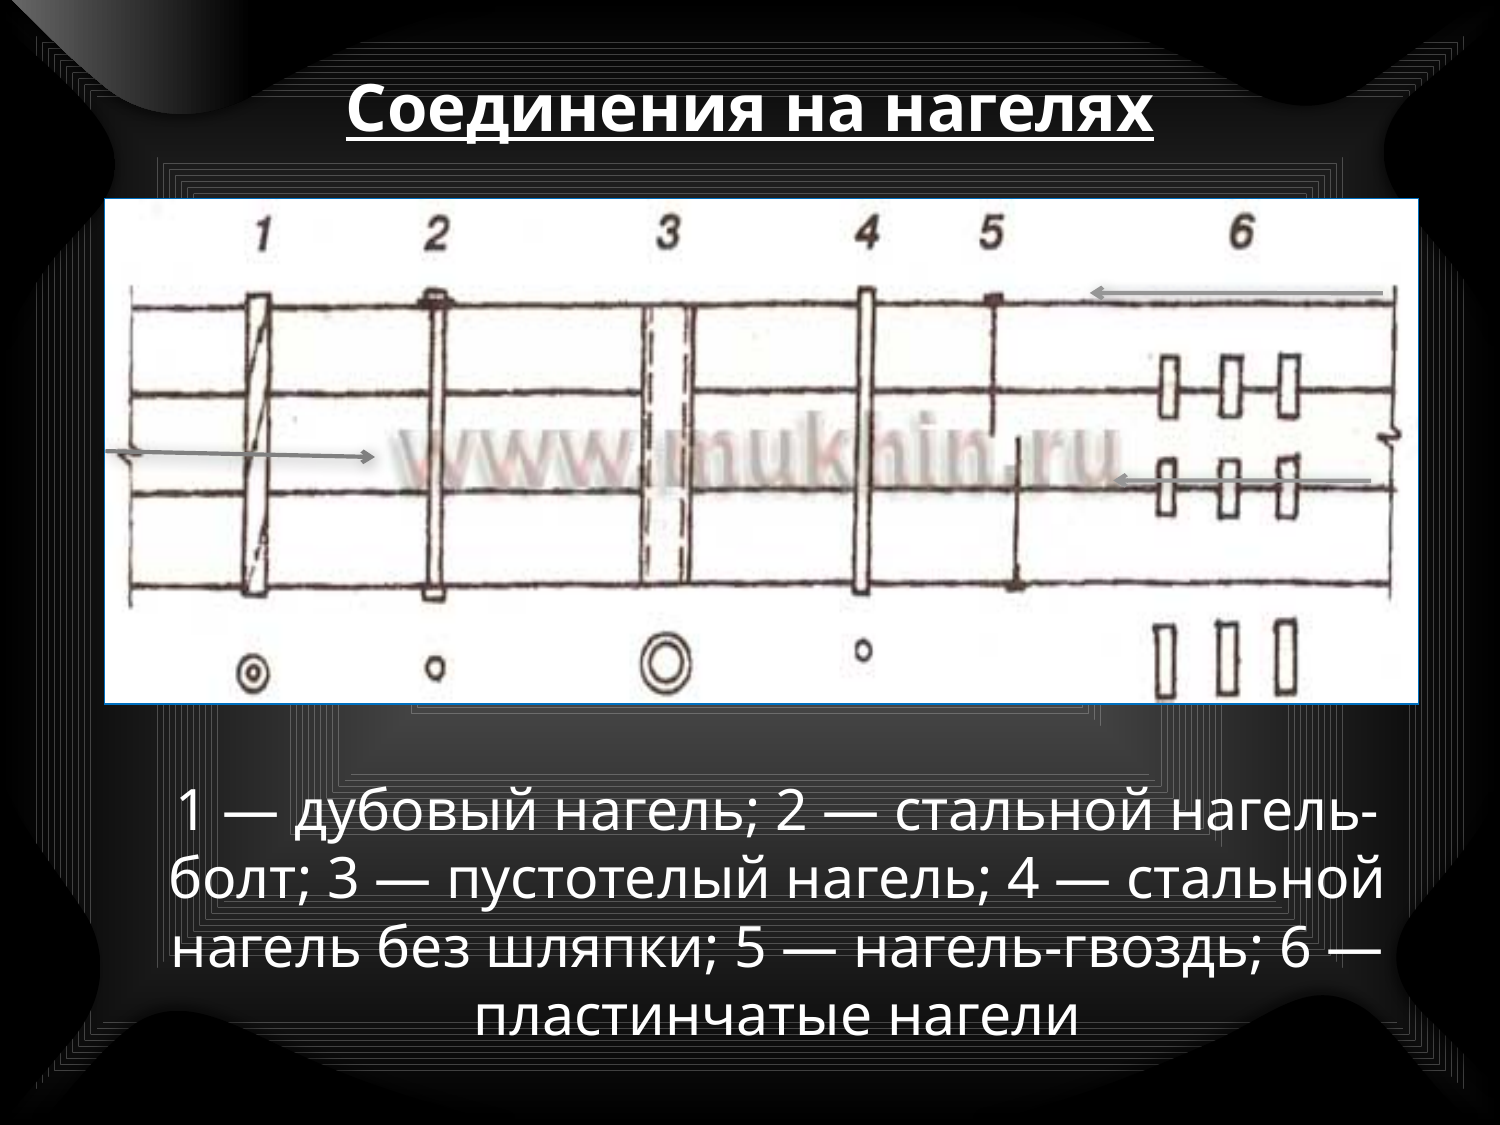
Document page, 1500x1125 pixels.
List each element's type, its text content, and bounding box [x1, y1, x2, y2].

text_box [105, 451, 376, 458]
list Соединения на нагелях 1 — дубовый нагель; 2 — стальной нагель-болт; 3 — пустотелый нагель; 4 — стальной нагель без шляпки; 5 — нагель-гвоздь; 6 — пластинчатые нагели [75, 58, 1425, 1055]
picture [105, 199, 1419, 704]
